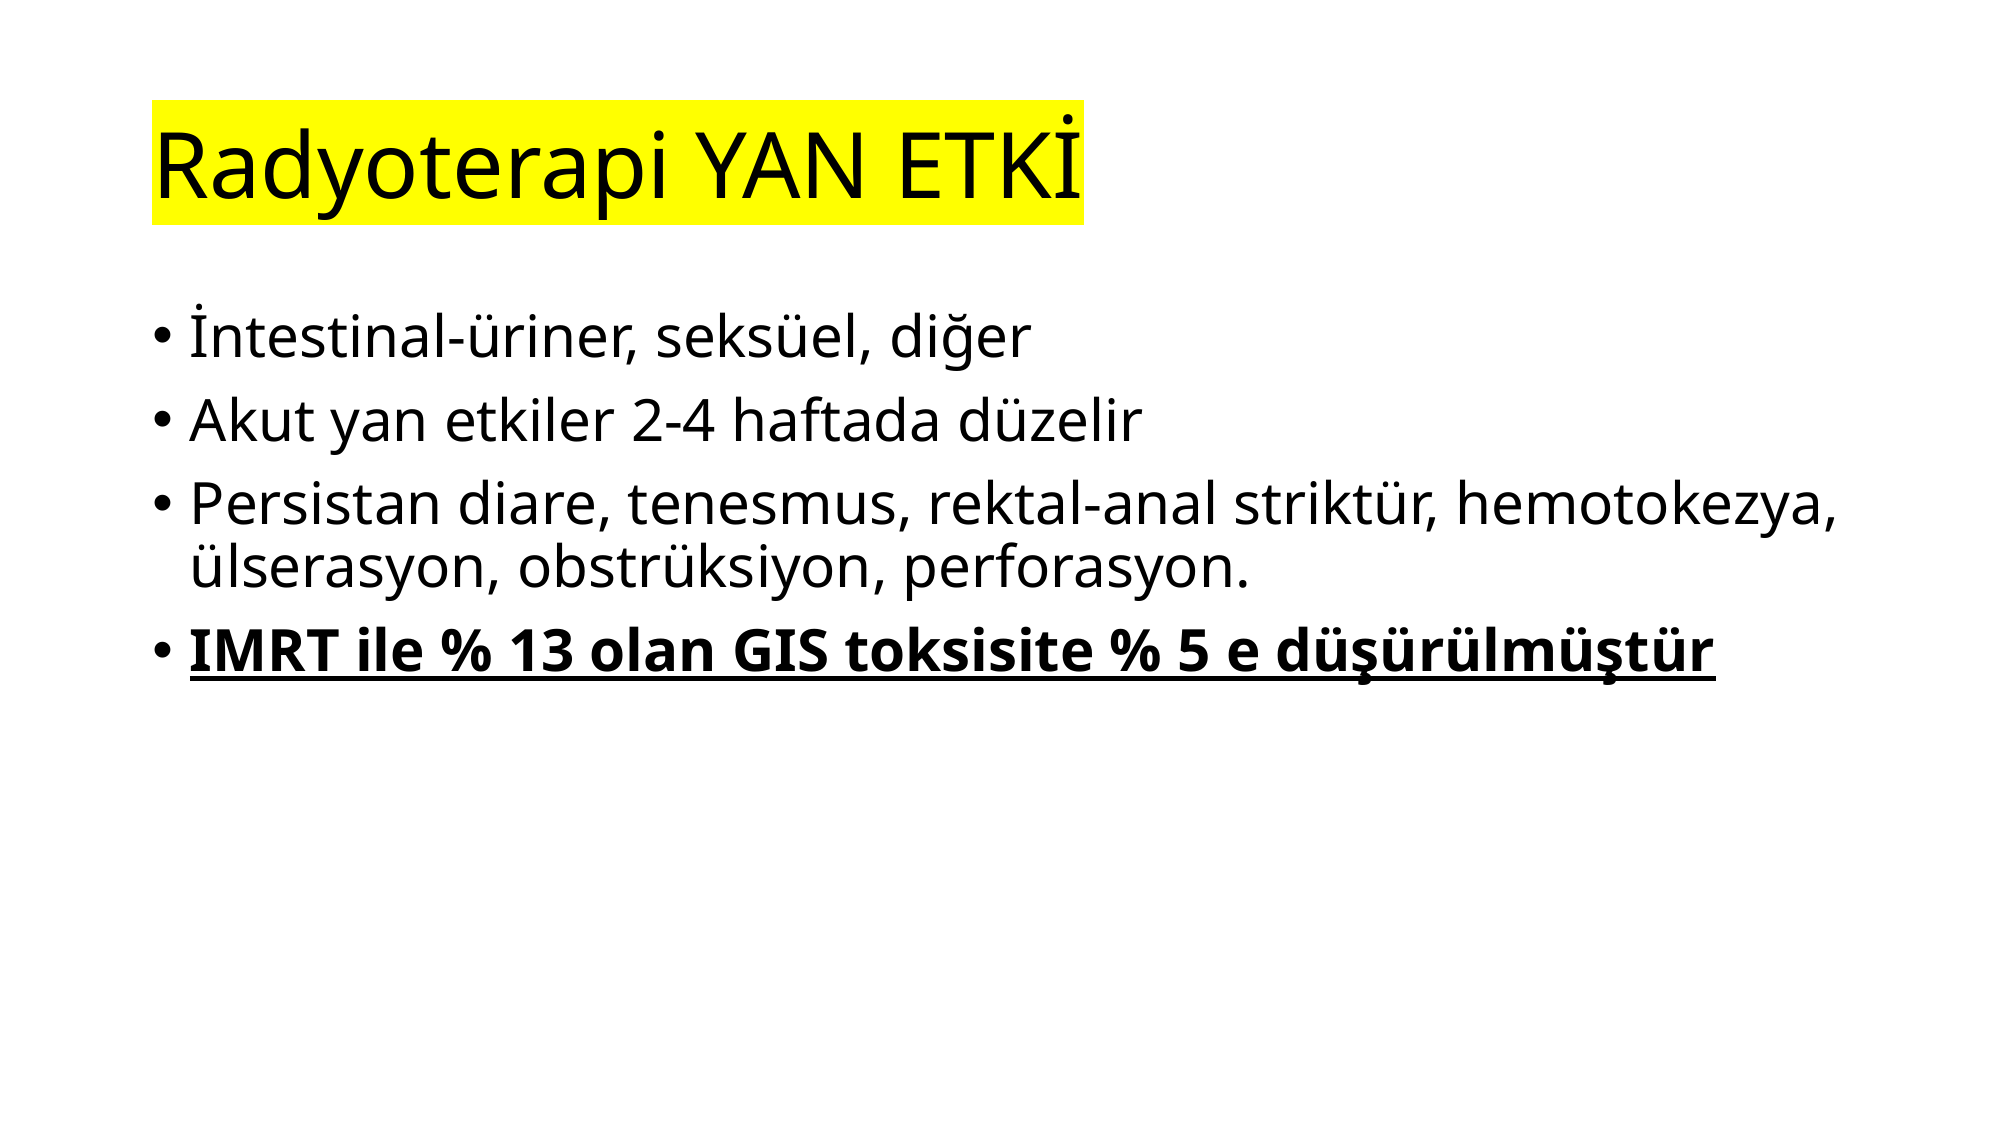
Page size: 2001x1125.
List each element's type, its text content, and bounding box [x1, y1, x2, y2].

title Radyoterapi YAN ETKİ [137, 59, 1863, 278]
list İntestinal-üriner, seksüel, diğer Akut yan etkiler 2-4 haftada düzelir Persistan diare, tenesmus, rektal-anal striktür, hemotokezya, ülserasyon, obstrüksiyon, perforasyon. IMRT ile % 13 olan GIS toksisite % 5 e düşürülmüştür [137, 299, 1863, 1014]
